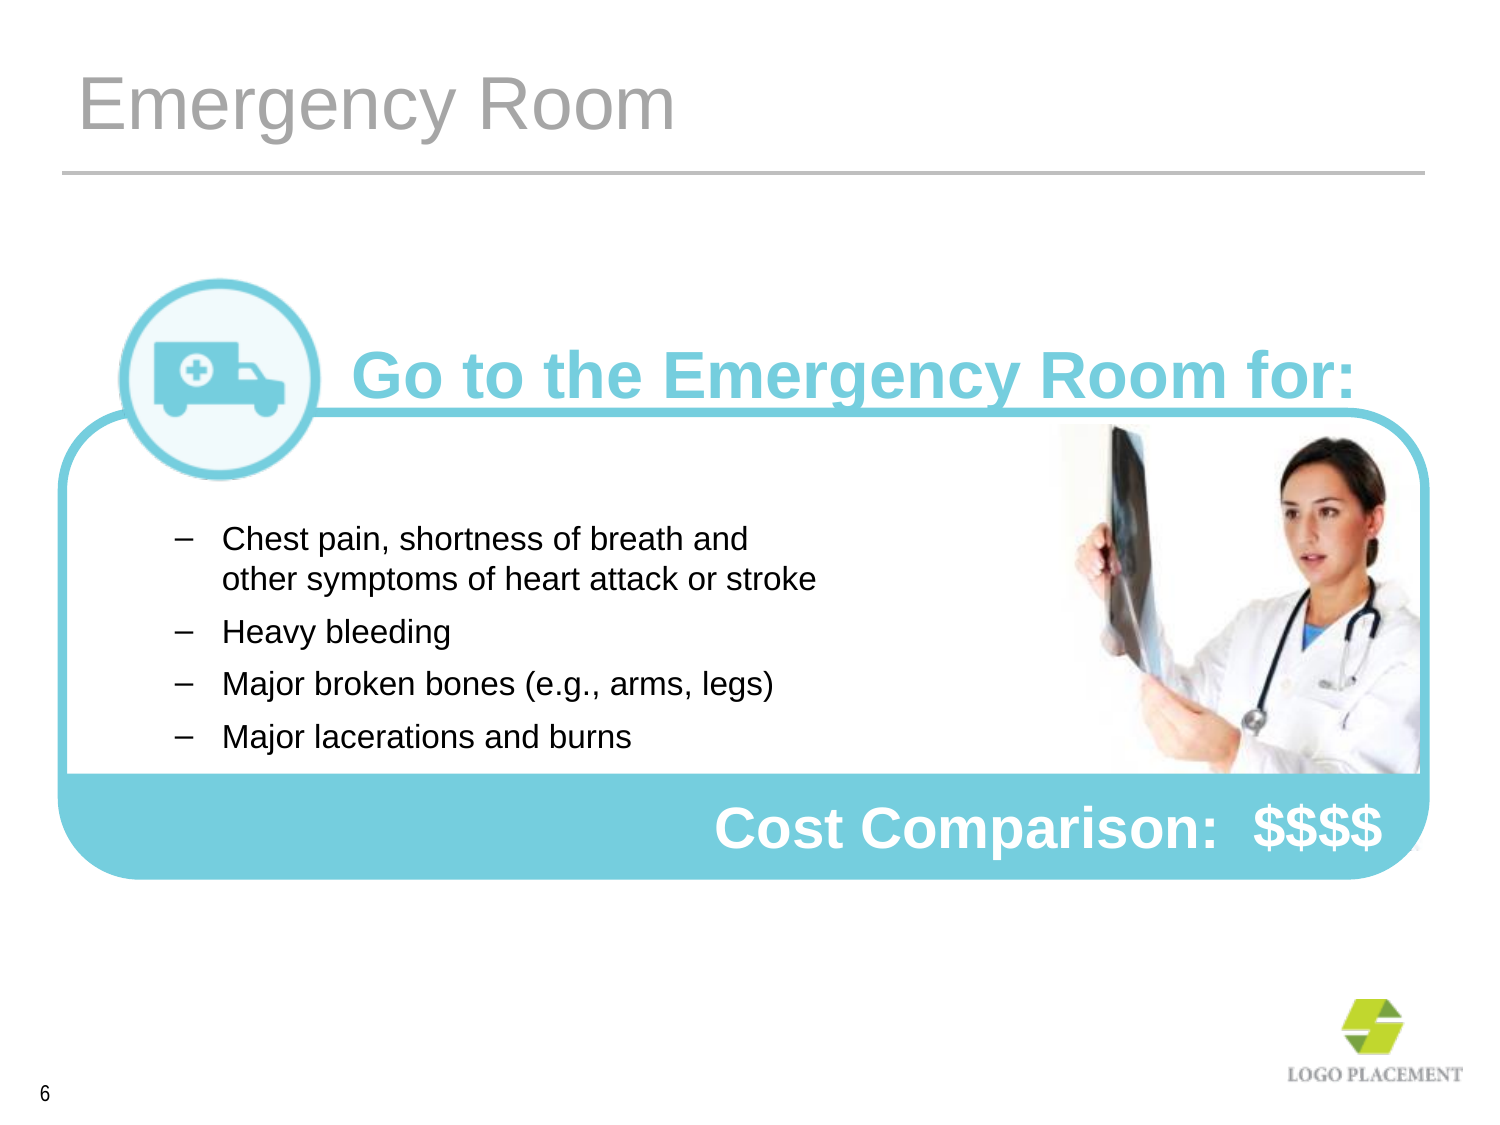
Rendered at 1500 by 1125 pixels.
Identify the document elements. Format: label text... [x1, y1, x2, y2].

picture [98, 257, 337, 501]
text_box Chest pain, shortness of breath and other symptoms of heart attack or stroke Heavy bleeding Major broken bones (e.g., arms, legs) Major lacerations and burns [60, 415, 1391, 771]
text_box $$$$ [1238, 860, 1399, 867]
picture [1024, 424, 1423, 851]
title Emergency Room [62, 24, 1488, 174]
text_box Cost Comparison: [699, 782, 1238, 920]
text_box [58, 770, 1019, 877]
picture [1287, 999, 1463, 1088]
text_box [1238, 867, 1390, 876]
text_box Go to the Emergency Room for: [340, 324, 1375, 420]
